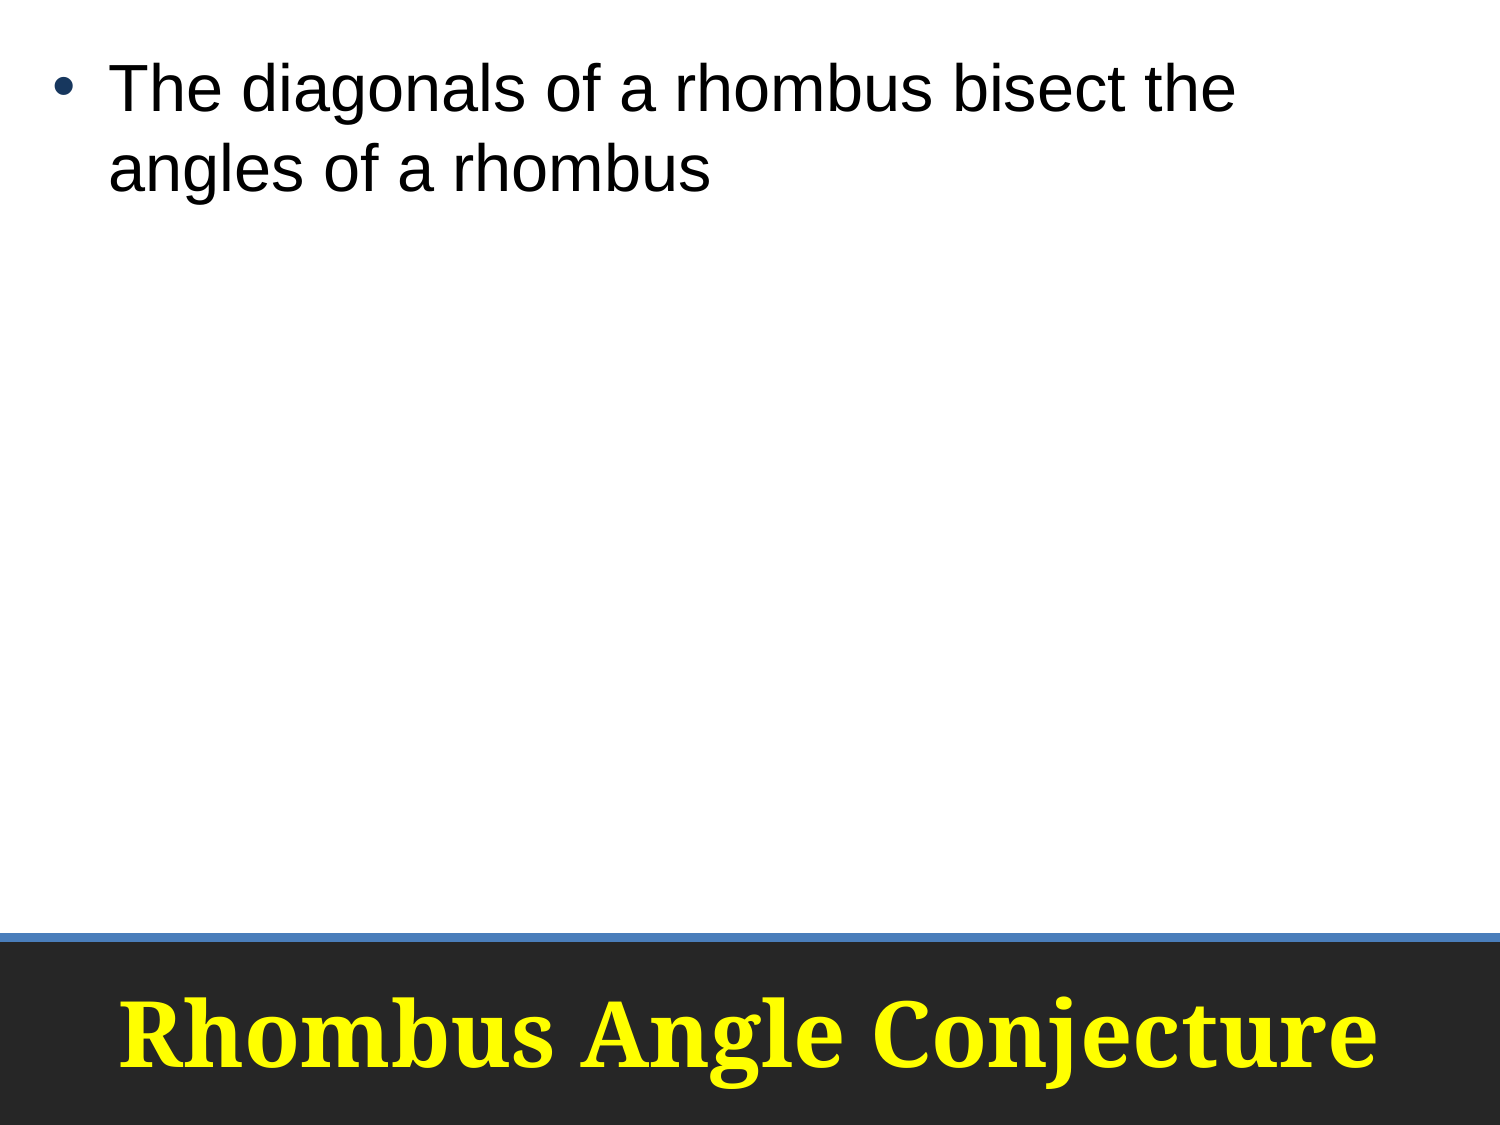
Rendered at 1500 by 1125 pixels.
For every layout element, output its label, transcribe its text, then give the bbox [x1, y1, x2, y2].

title Rhombus Angle Conjecture [37, 937, 1463, 1125]
list The diagonals of a rhombus bisect the angles of a rhombus [37, 37, 1463, 925]
